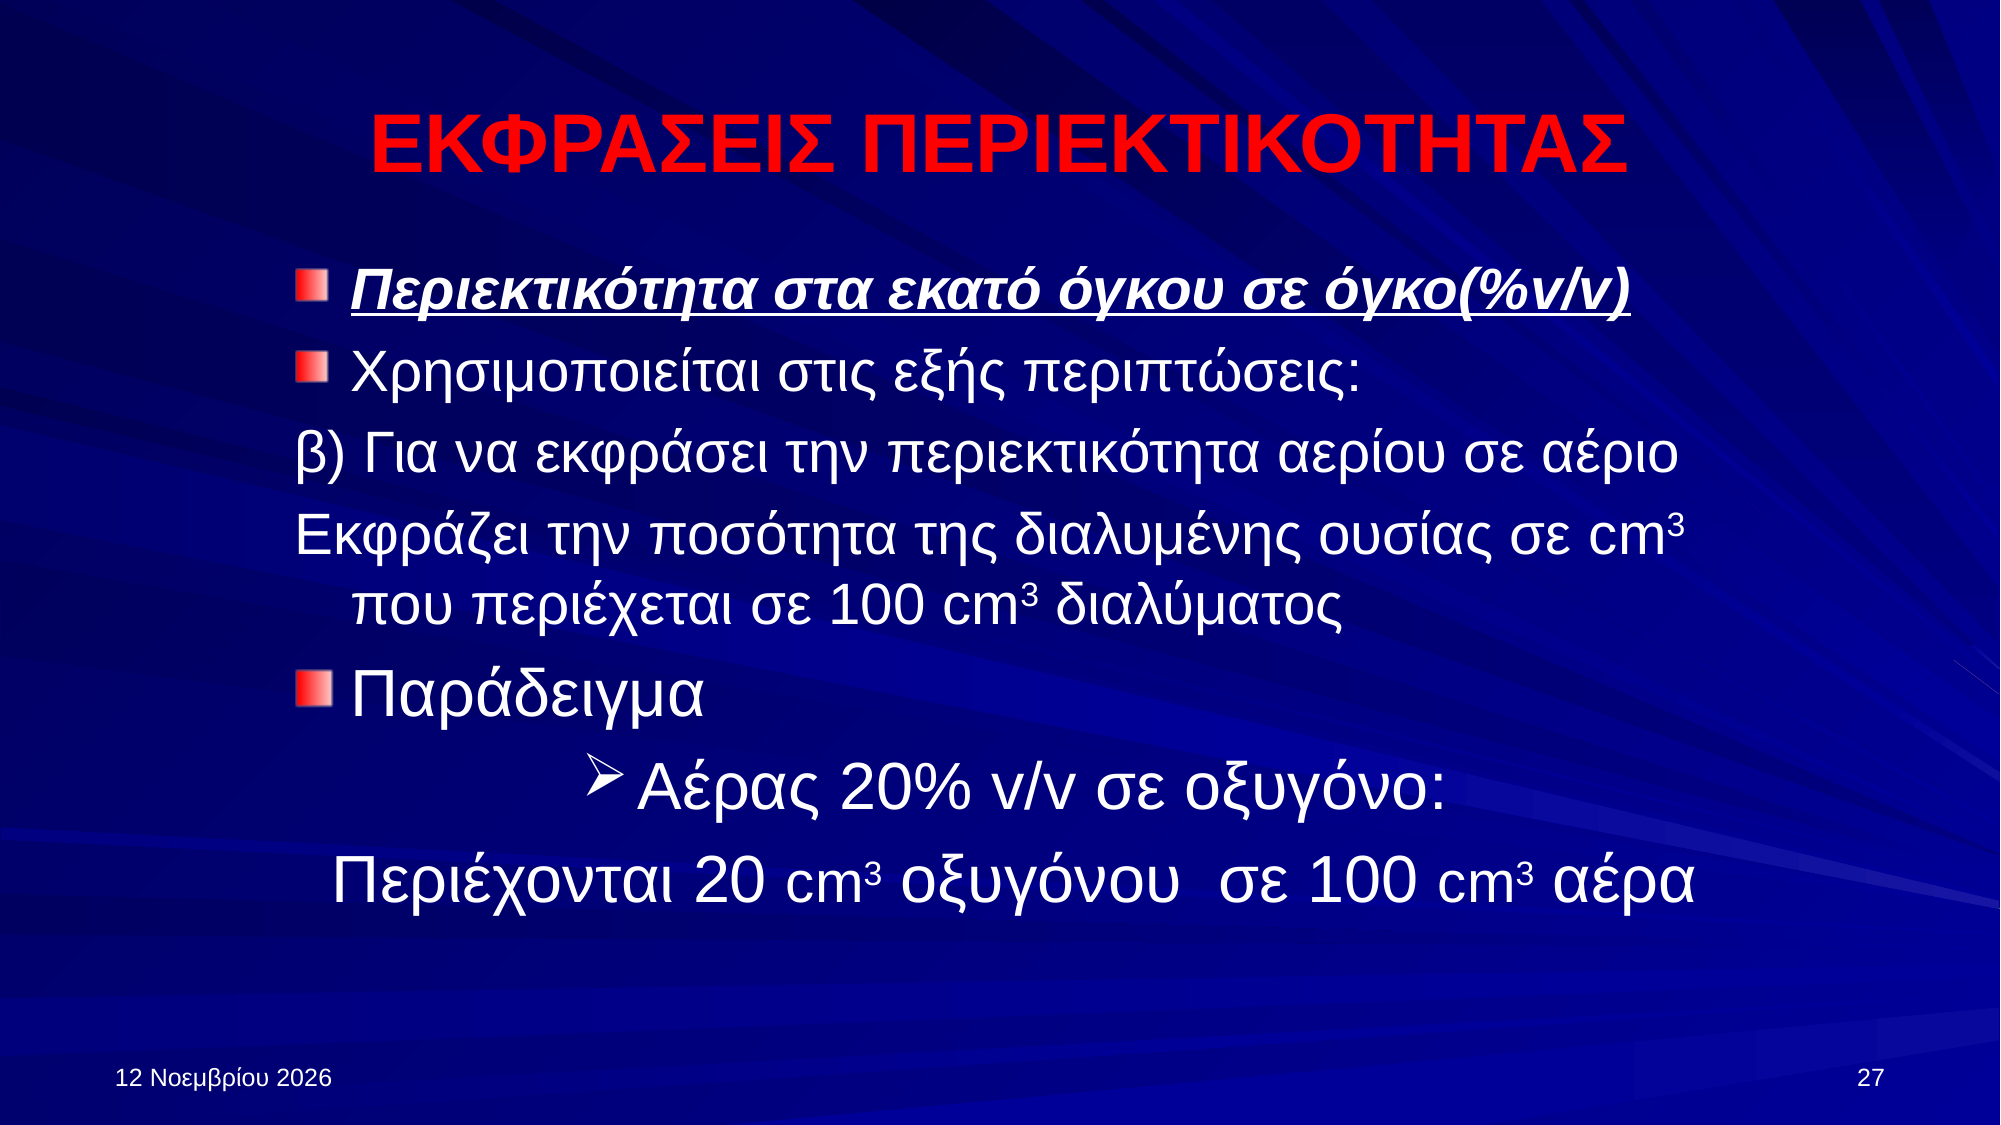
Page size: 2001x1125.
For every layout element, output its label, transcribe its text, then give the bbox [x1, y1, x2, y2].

slide_number 27 [1433, 1024, 1900, 1100]
picture [294, 668, 337, 711]
slide_number 27 Σεπτεμβρίου 2024 [99, 1024, 567, 1100]
title ΕΚΦΡΑΣΕΙΣ ΠΕΡΙΕΚΤΙΚΟΤΗΤΑΣ [99, 45, 1900, 234]
list Περιεκτικότητα στα εκατό όγκου σε όγκο(%v/v) Χρησιμοποιείται στις εξής περιπτώσεις: β) Για να εκφράσει την περιεκτικότητα αερίου σε αέριο Εκφράζει την ποσότητα της διαλυμένης ουσίας σε cm3 που περιέχεται σε 100 cm3 διαλύματος Παράδειγμα Αέρας 20% v/v σε οξυγόνο: Περιέχονται 20 cm3 οξυγόνου σε 100 cm3 αέρα [279, 243, 1750, 1035]
picture [294, 267, 332, 305]
picture [294, 349, 332, 386]
